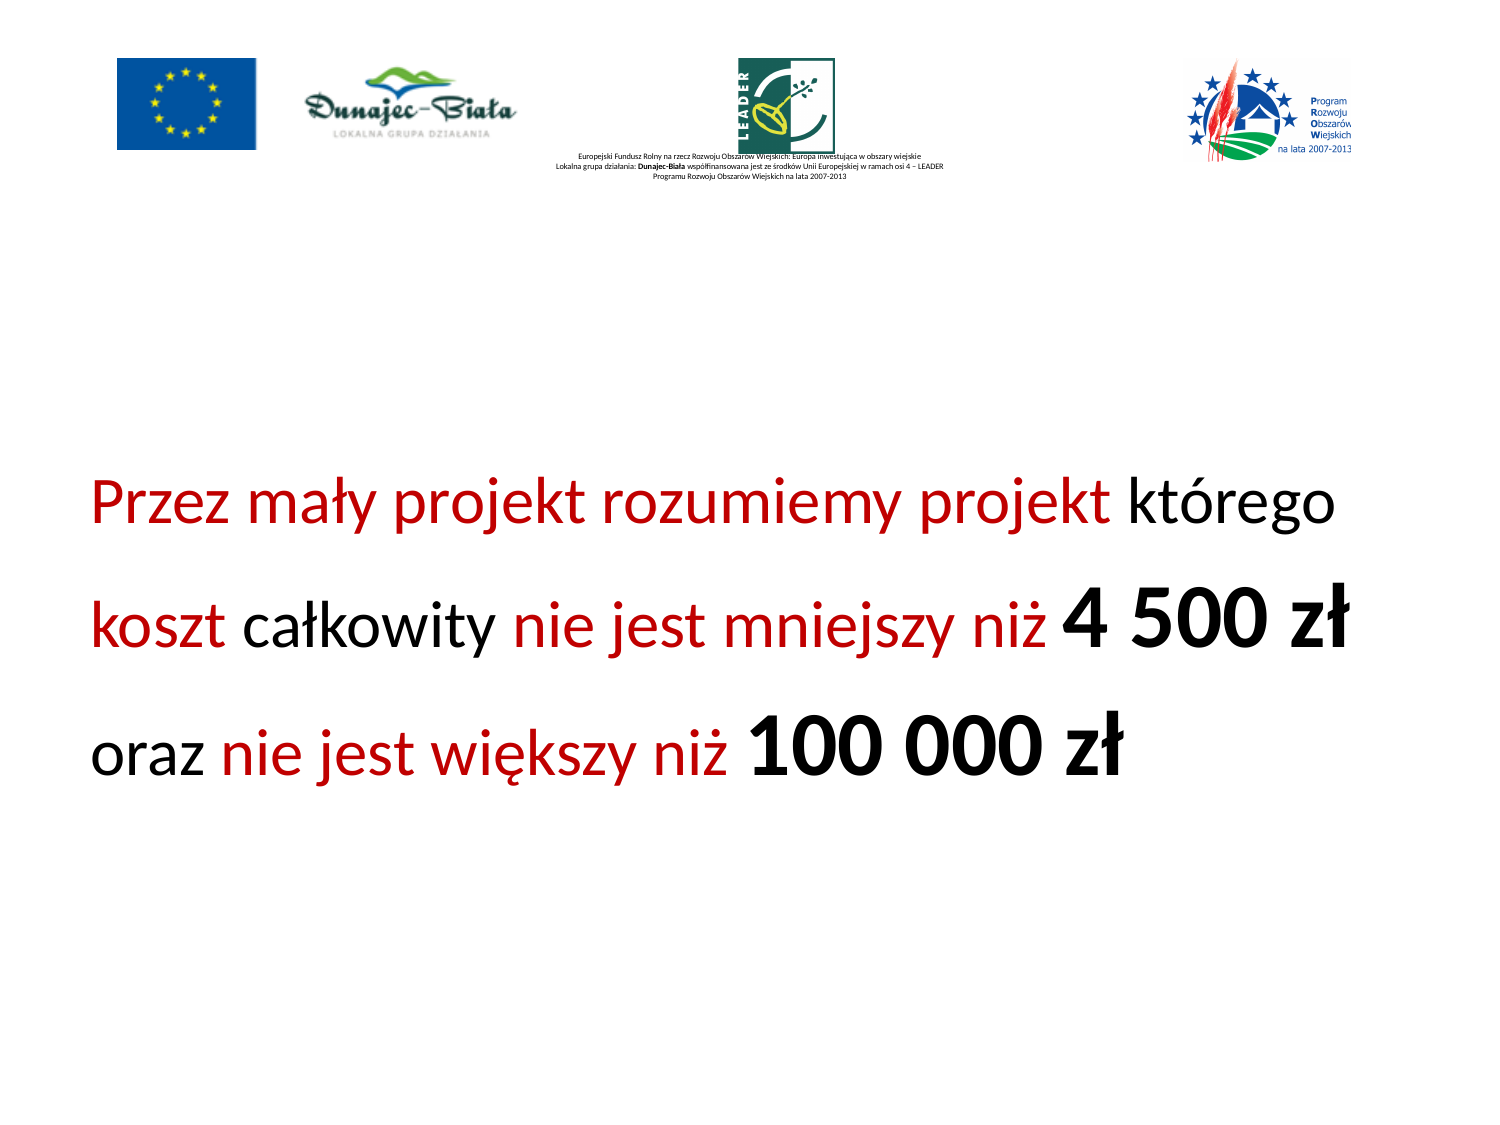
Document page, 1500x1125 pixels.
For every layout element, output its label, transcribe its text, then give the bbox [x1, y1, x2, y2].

title Europejski Fundusz Rolny na rzecz Rozwoju Obszarów Wiejskich: Europa inwestująca w obszary wiejskie Lokalna grupa działania: Dunajec-Biała współfinansowana jest ze środków Unii Europejskiej w ramach osi 4 – LEADER Programu Rozwoju Obszarów Wiejskich na lata 2007-2013 [75, 45, 1425, 233]
picture [737, 58, 836, 155]
picture [1183, 58, 1352, 162]
list Przez mały projekt rozumiemy projekt którego koszt całkowity nie jest mniejszy niż 4 500 zł oraz nie jest większy niż 100 000 zł [75, 262, 1425, 1005]
picture [116, 58, 549, 150]
